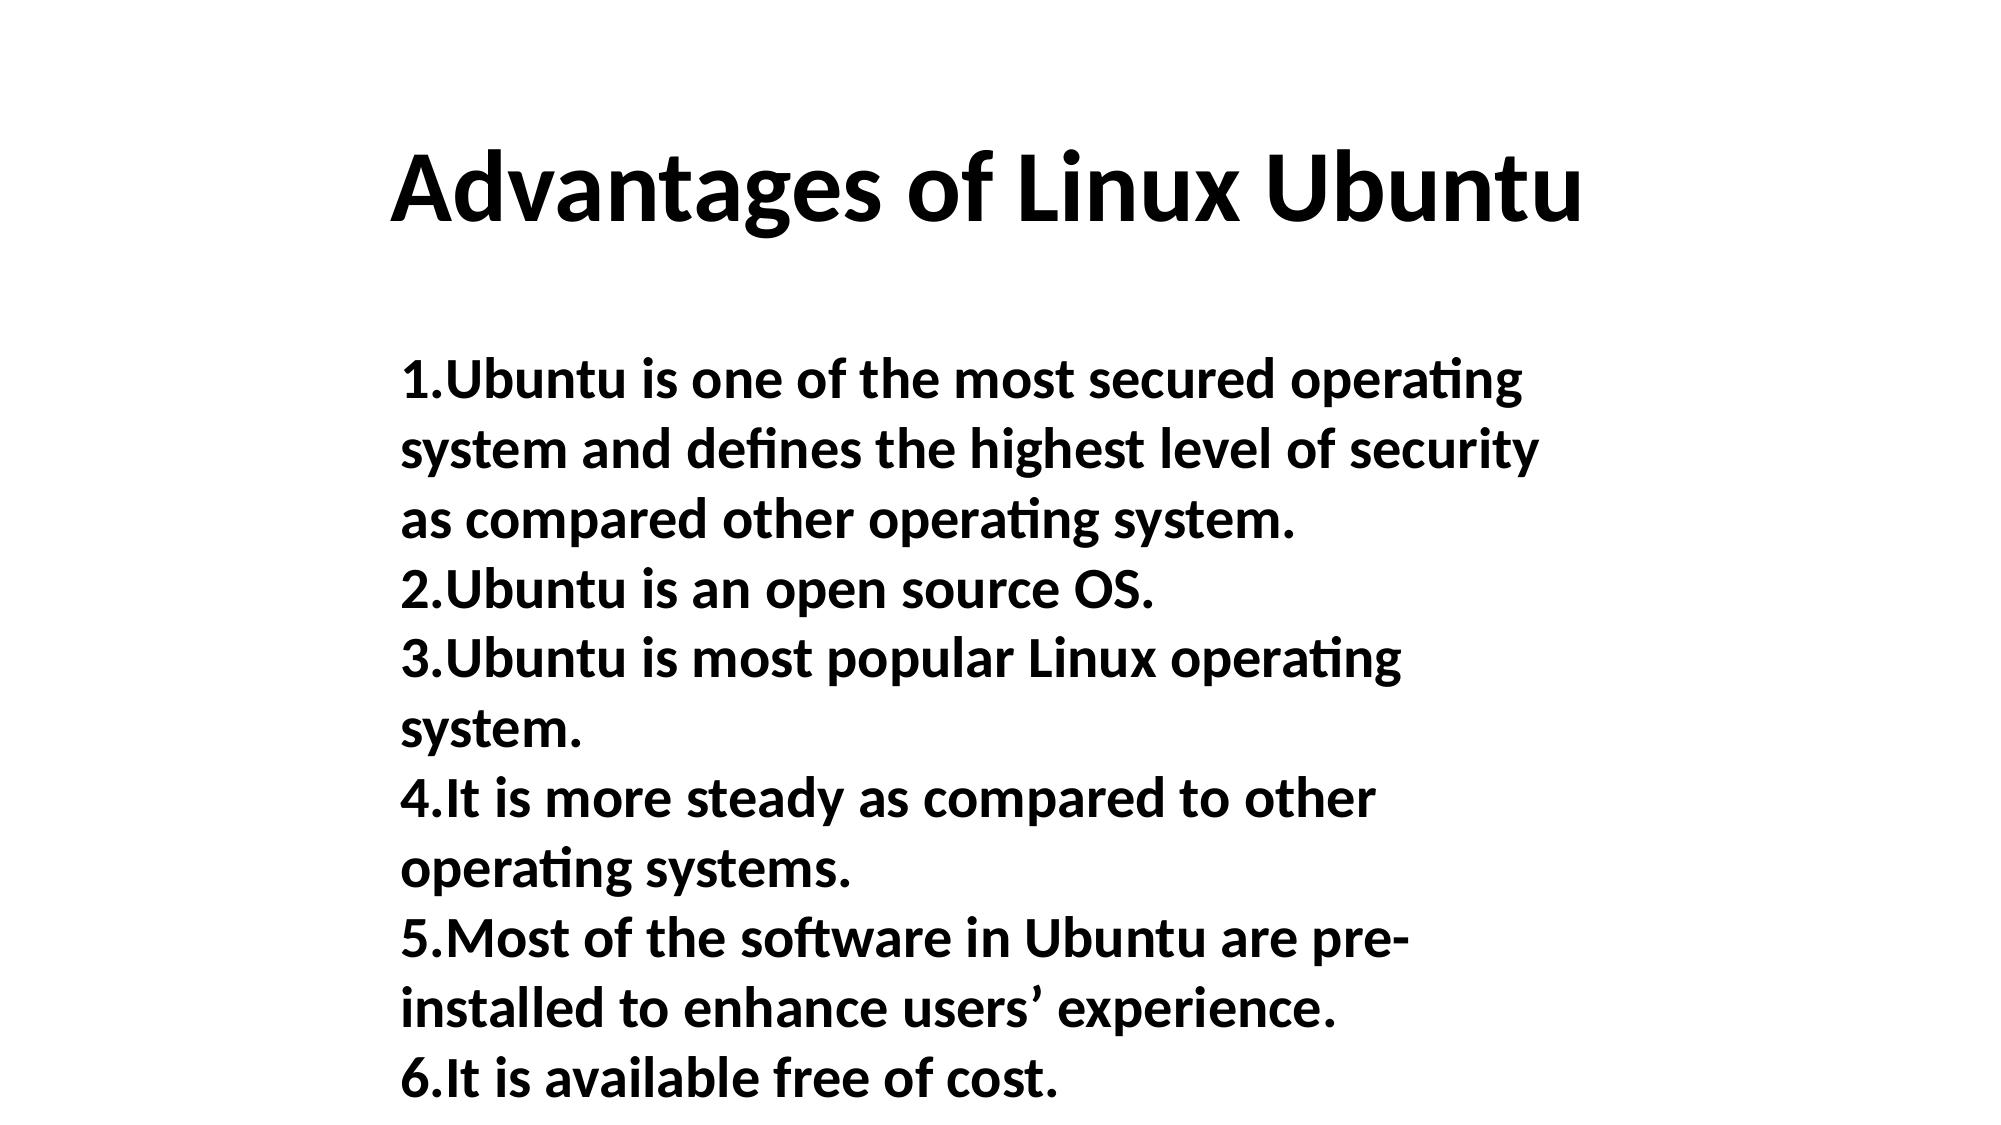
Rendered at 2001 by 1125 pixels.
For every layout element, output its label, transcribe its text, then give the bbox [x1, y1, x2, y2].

text_box 1.Ubuntu is one of the most secured operating system and defines the highest level of security as compared other operating system. 2.Ubuntu is an open source OS. 3.Ubuntu is most popular Linux operating system. 4.It is more steady as compared to other operating systems. 5.Most of the software in Ubuntu are pre-installed to enhance users’ experience. 6.It is available free of cost. [385, 332, 1591, 1117]
title Advantages of Linux Ubuntu [350, 59, 1626, 301]
